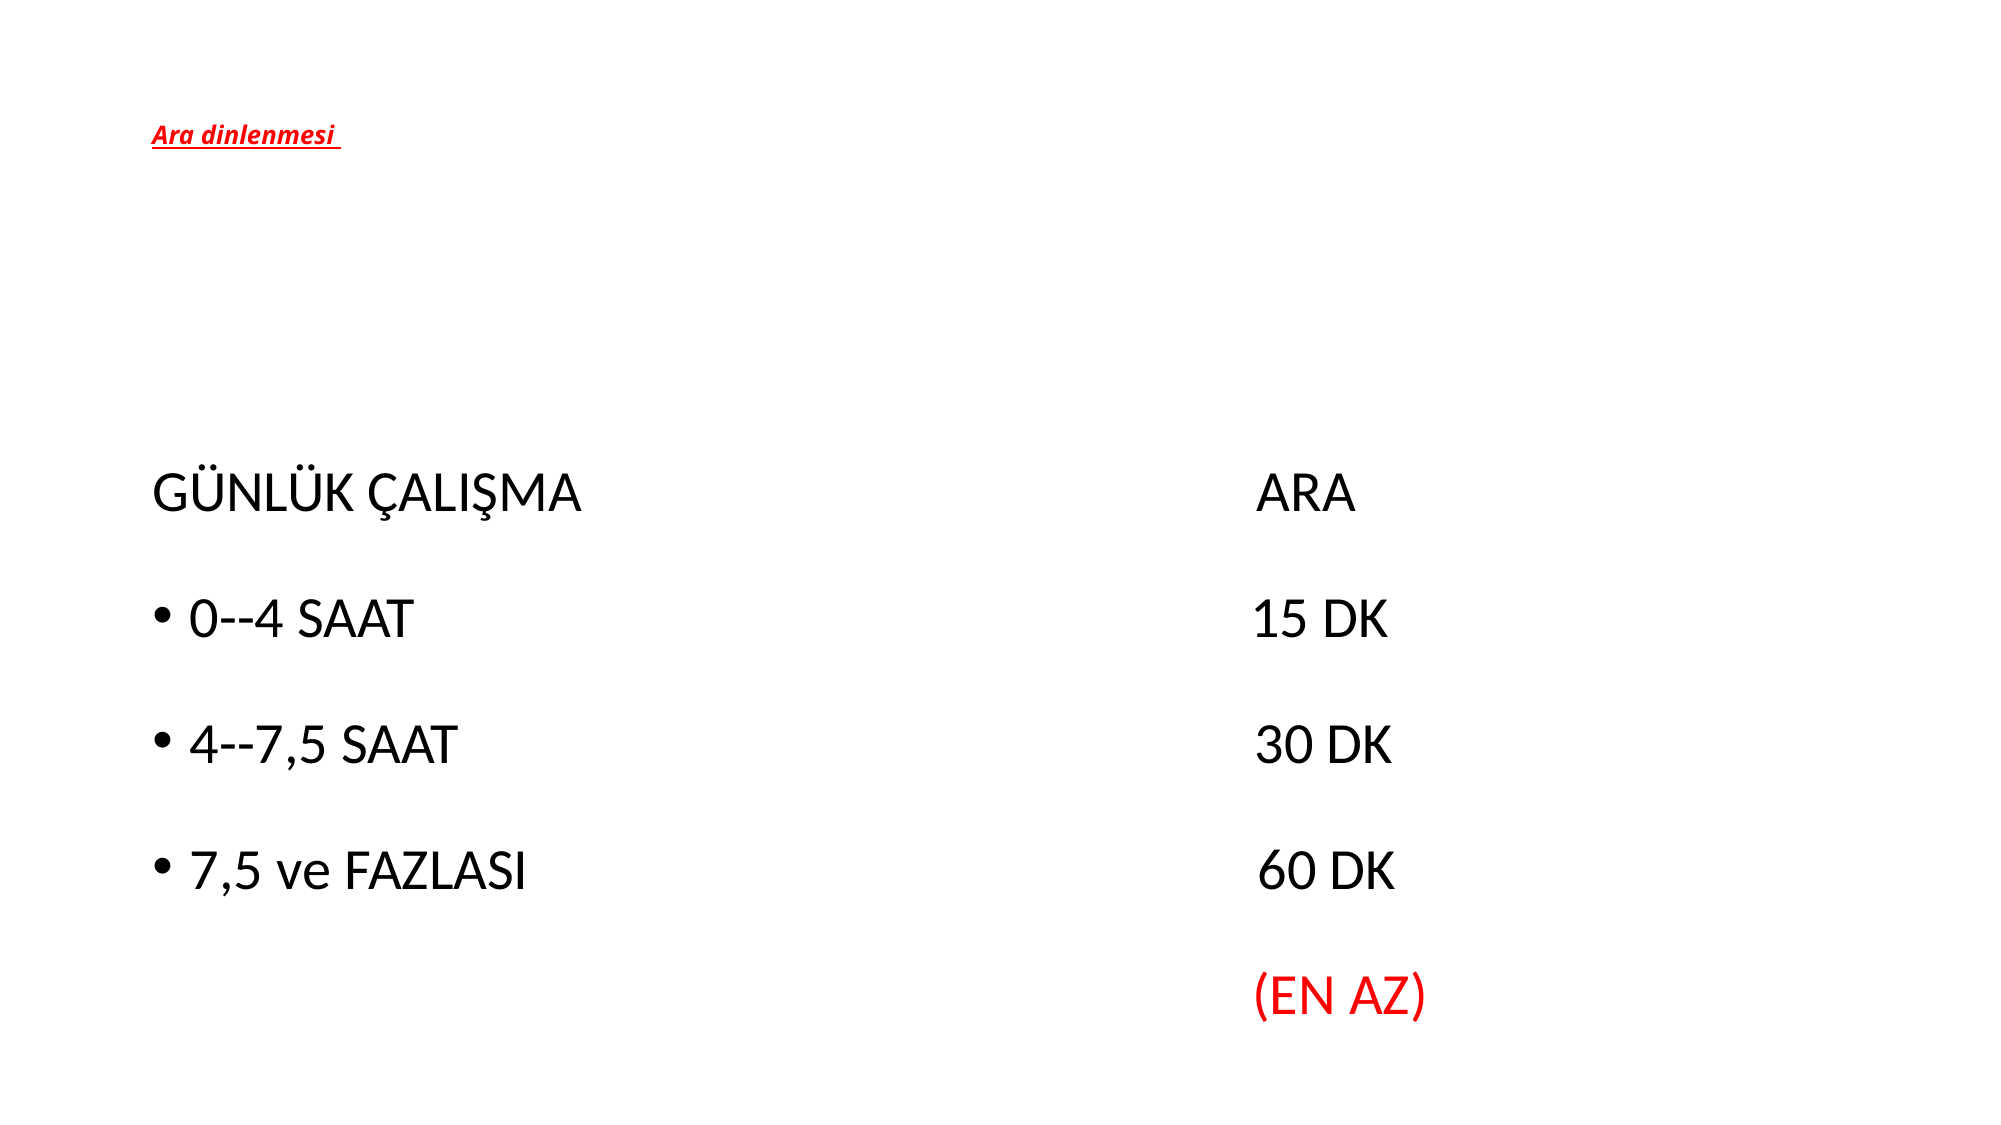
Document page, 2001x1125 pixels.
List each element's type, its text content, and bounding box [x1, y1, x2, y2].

title Ara dinlenmesi [137, 59, 1863, 189]
list GÜNLÜK ÇALIŞMA ARA 0--4 SAAT 15 DK 4--7,5 SAAT 30 DK 7,5 ve FAZLASI 60 DK (EN AZ) [137, 236, 1863, 1059]
